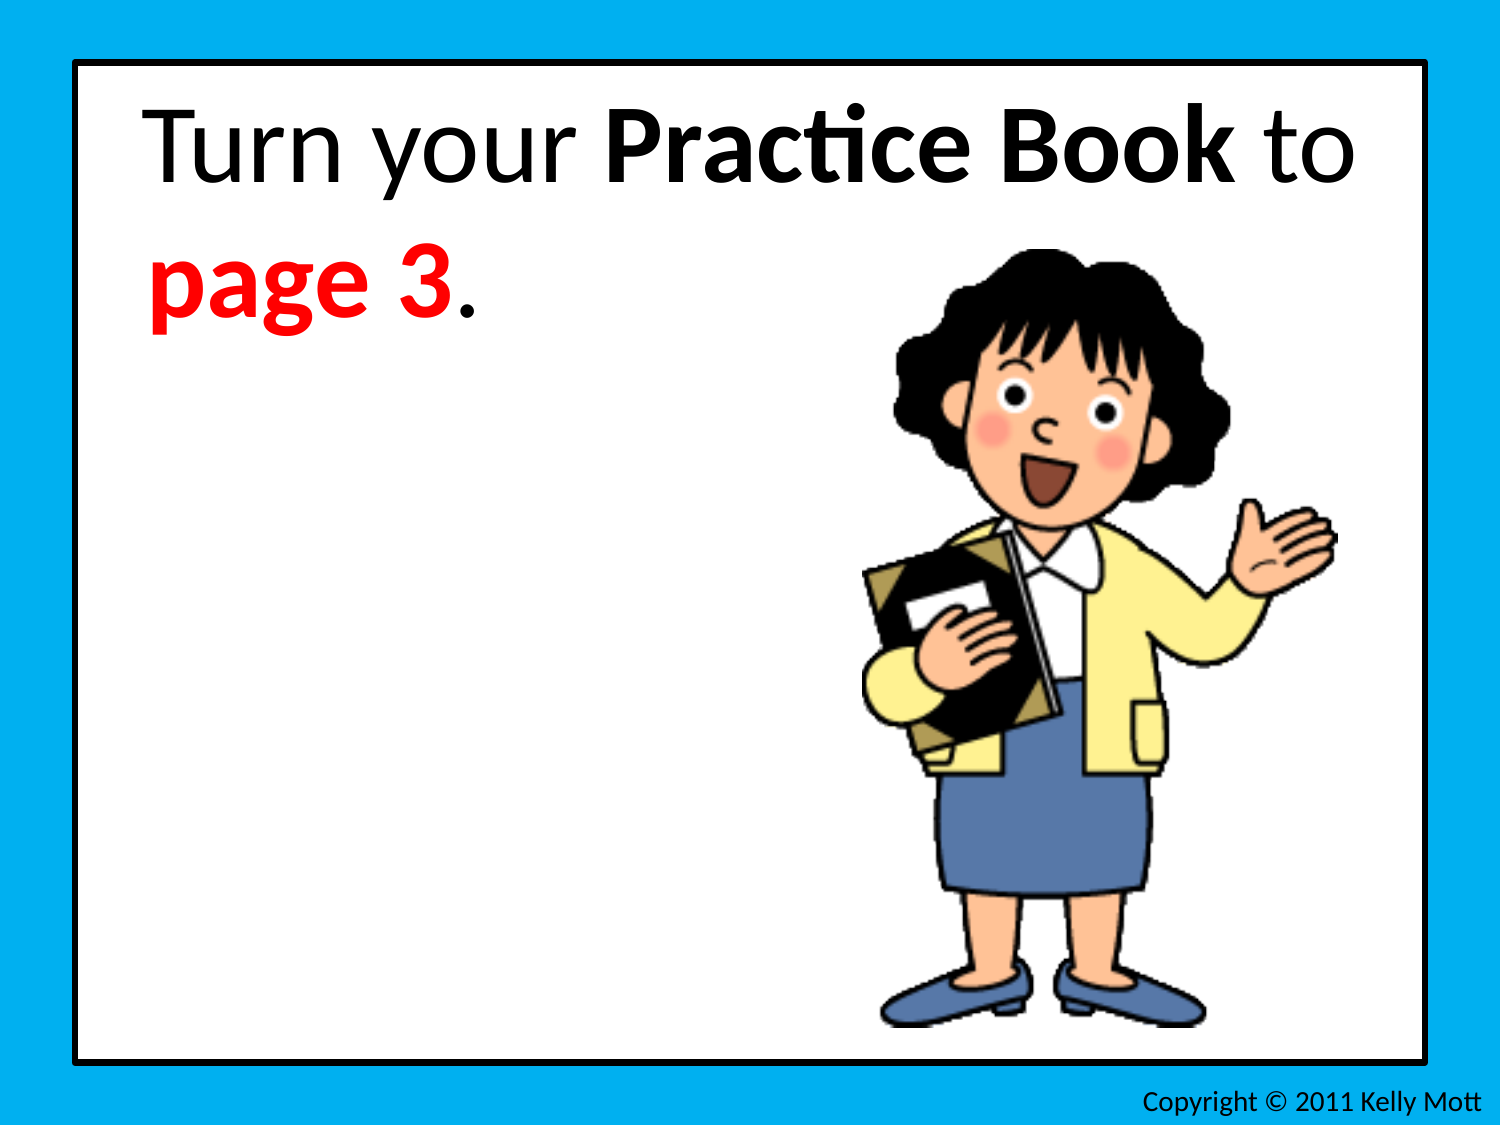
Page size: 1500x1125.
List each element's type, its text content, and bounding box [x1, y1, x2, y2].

list Turn your Practice Book to page 3. [75, 62, 1425, 1063]
text_box Copyright © 2011 Kelly Mott [1128, 1074, 1498, 1125]
picture [73, 60, 1427, 1065]
